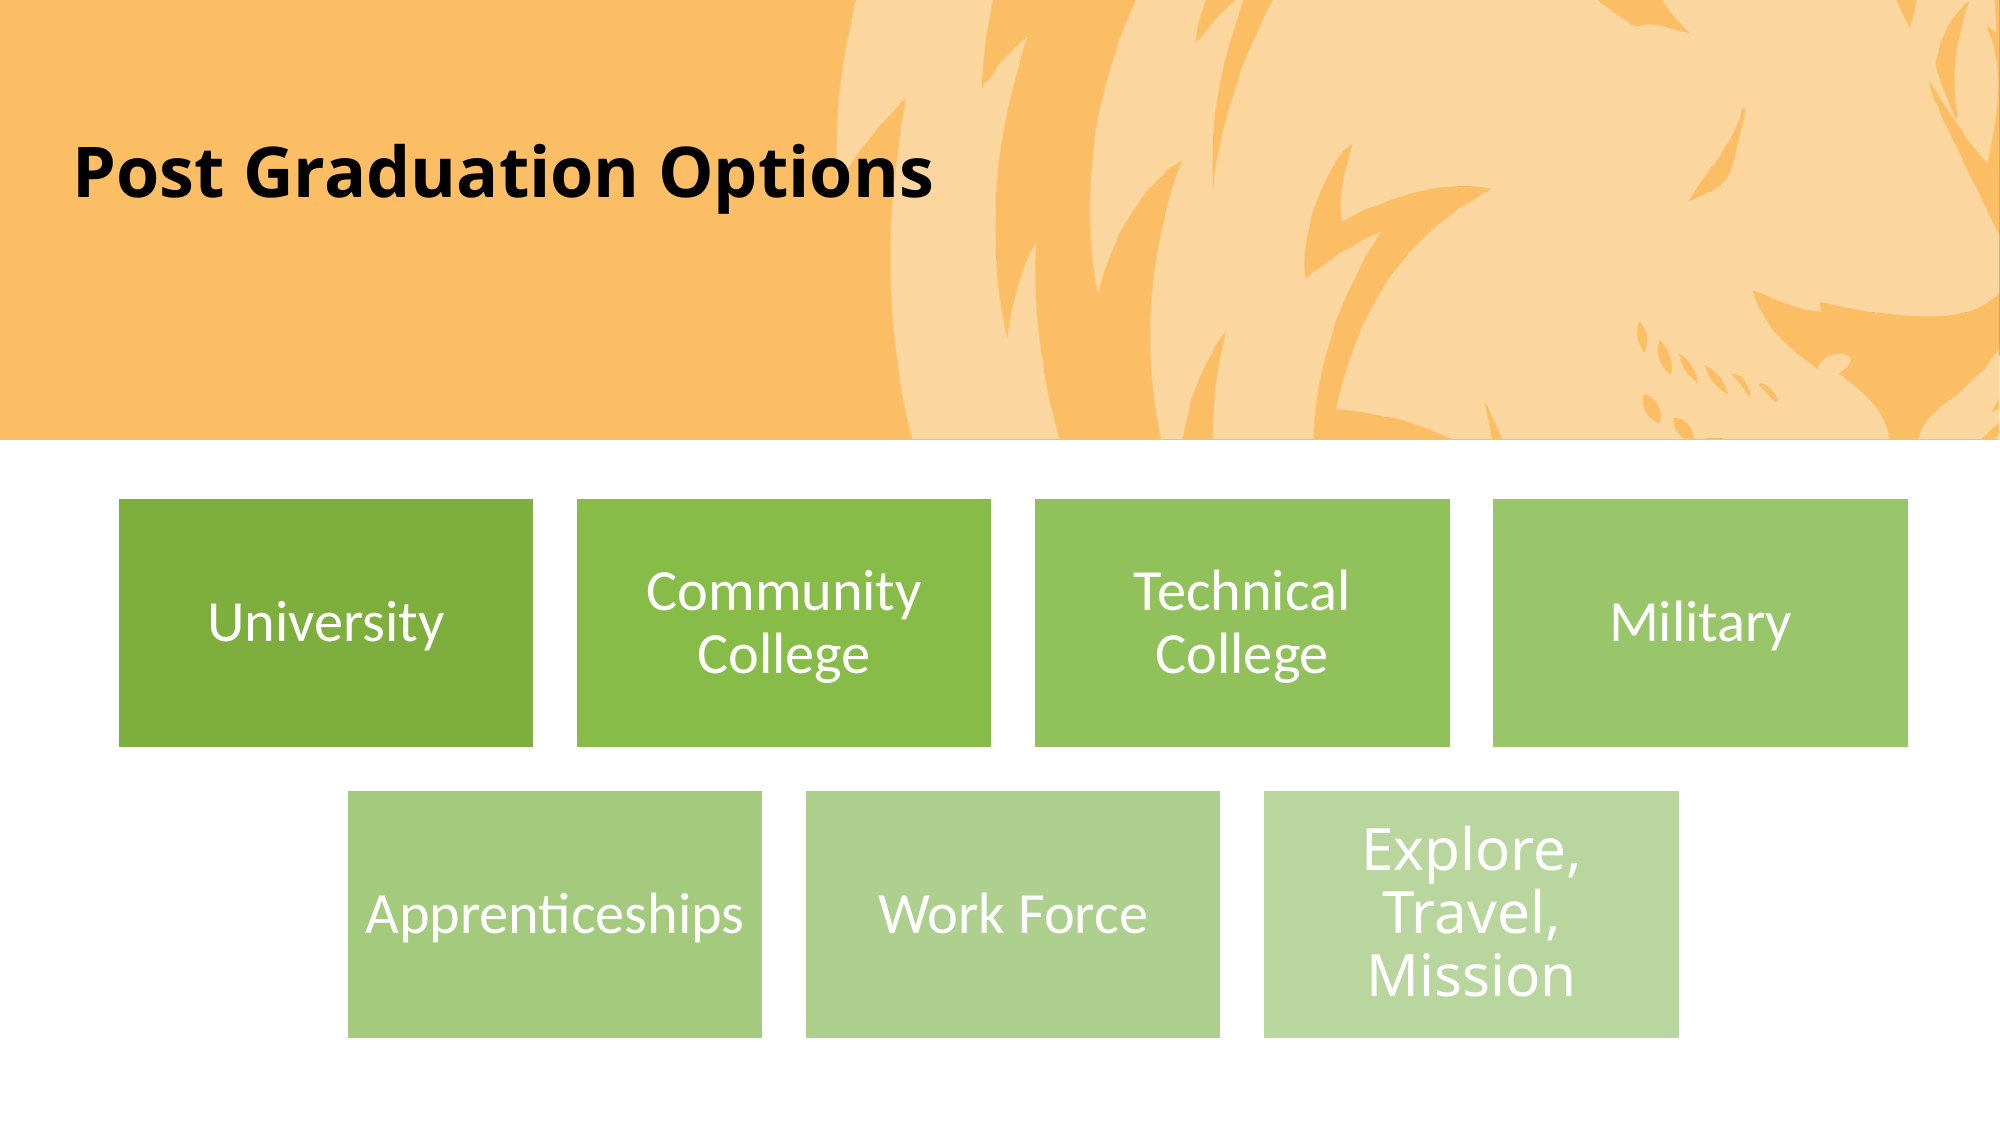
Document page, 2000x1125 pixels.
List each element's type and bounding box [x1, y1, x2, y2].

text_box [117, 466, 1910, 1072]
text_box [0, 440, 2000, 1125]
picture [0, 0, 2000, 440]
